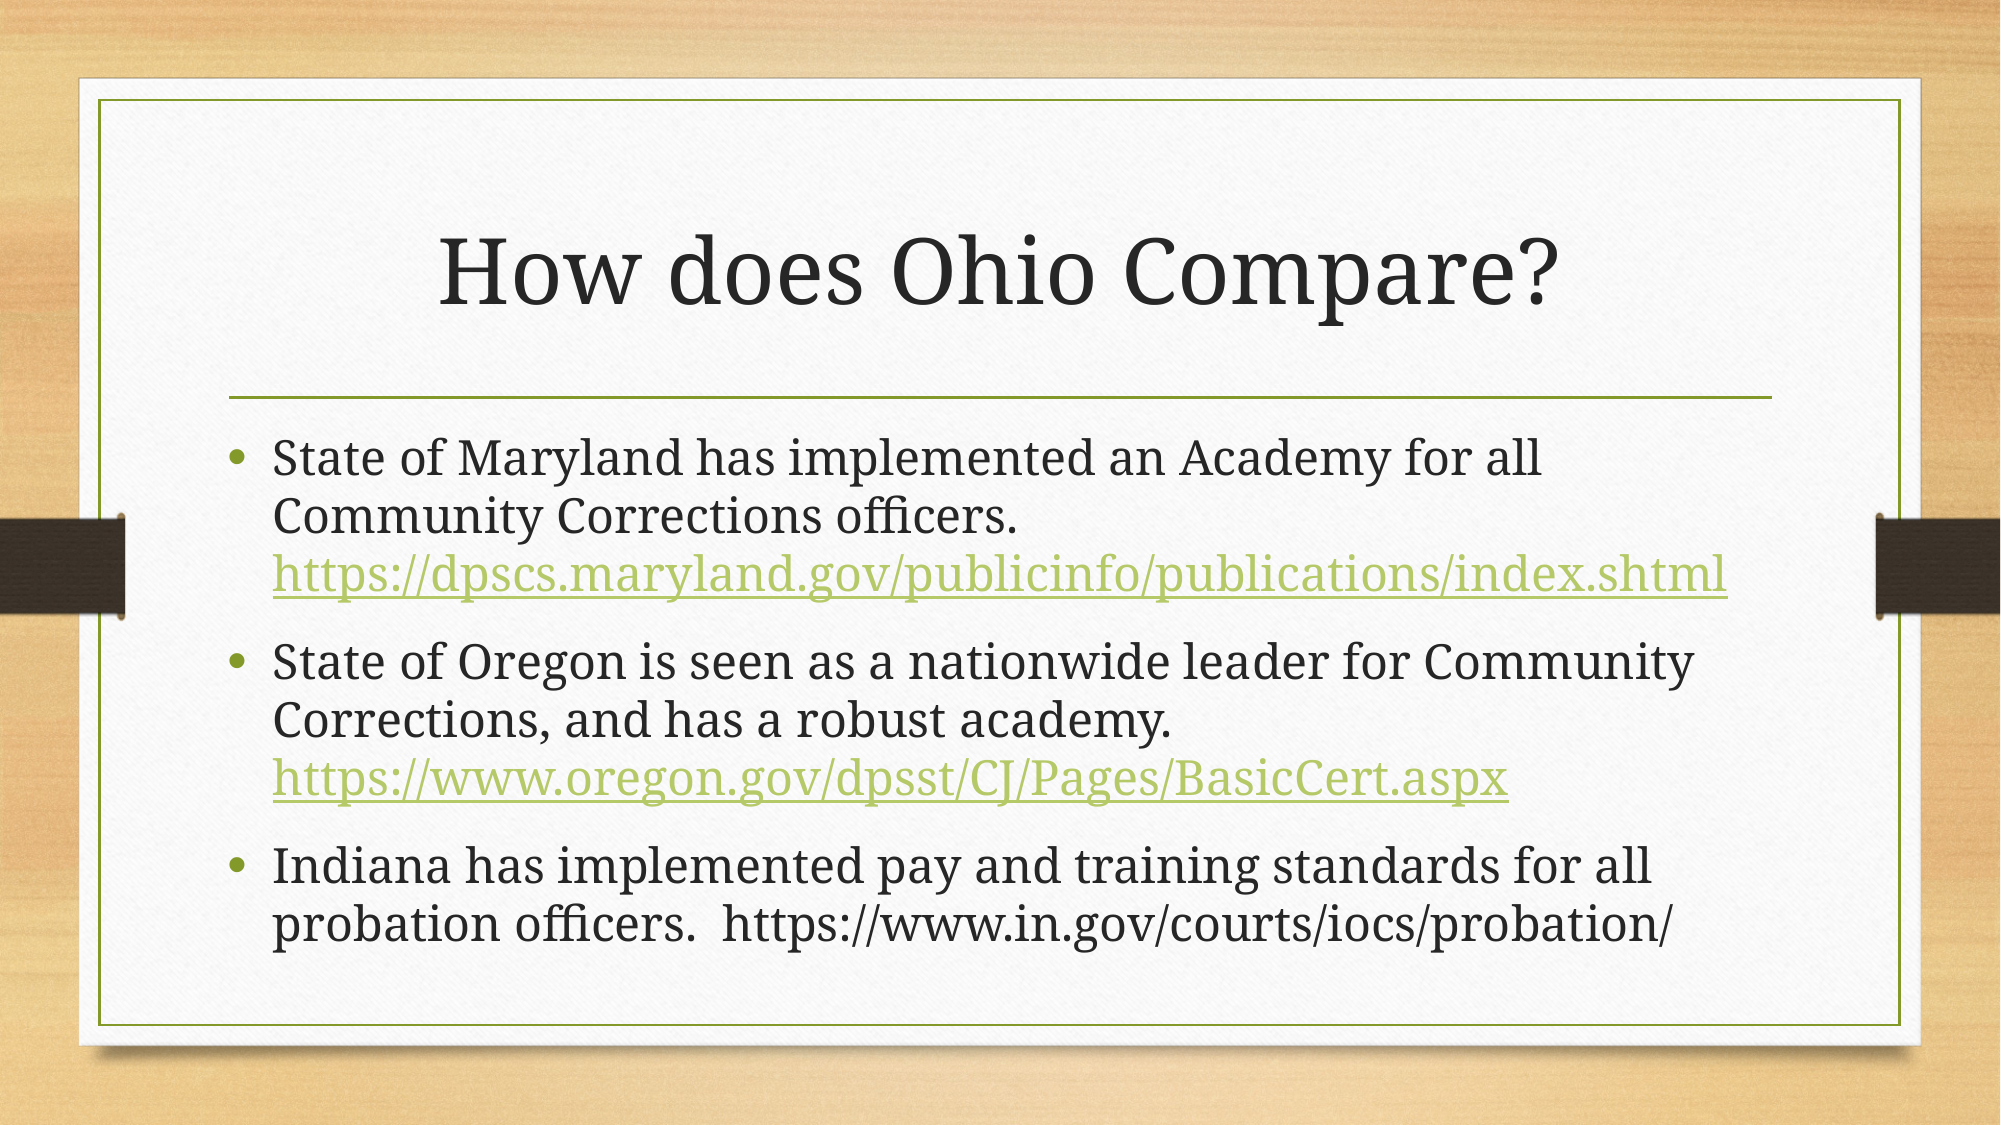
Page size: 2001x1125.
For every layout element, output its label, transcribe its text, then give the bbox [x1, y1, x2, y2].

title How does Ohio Compare? [212, 161, 1788, 375]
list State of Maryland has implemented an Academy for all Community Corrections officers. https://dpscs.maryland.gov/publicinfo/publications/index.shtml State of Oregon is seen as a nationwide leader for Community Corrections, and has a robust academy. https://www.oregon.gov/dpsst/CJ/Pages/BasicCert.aspx Indiana has implemented pay and training standards for all probation officers. https://www.in.gov/courts/iocs/probation/ [212, 419, 1788, 964]
picture [0, 0, 2001, 1125]
